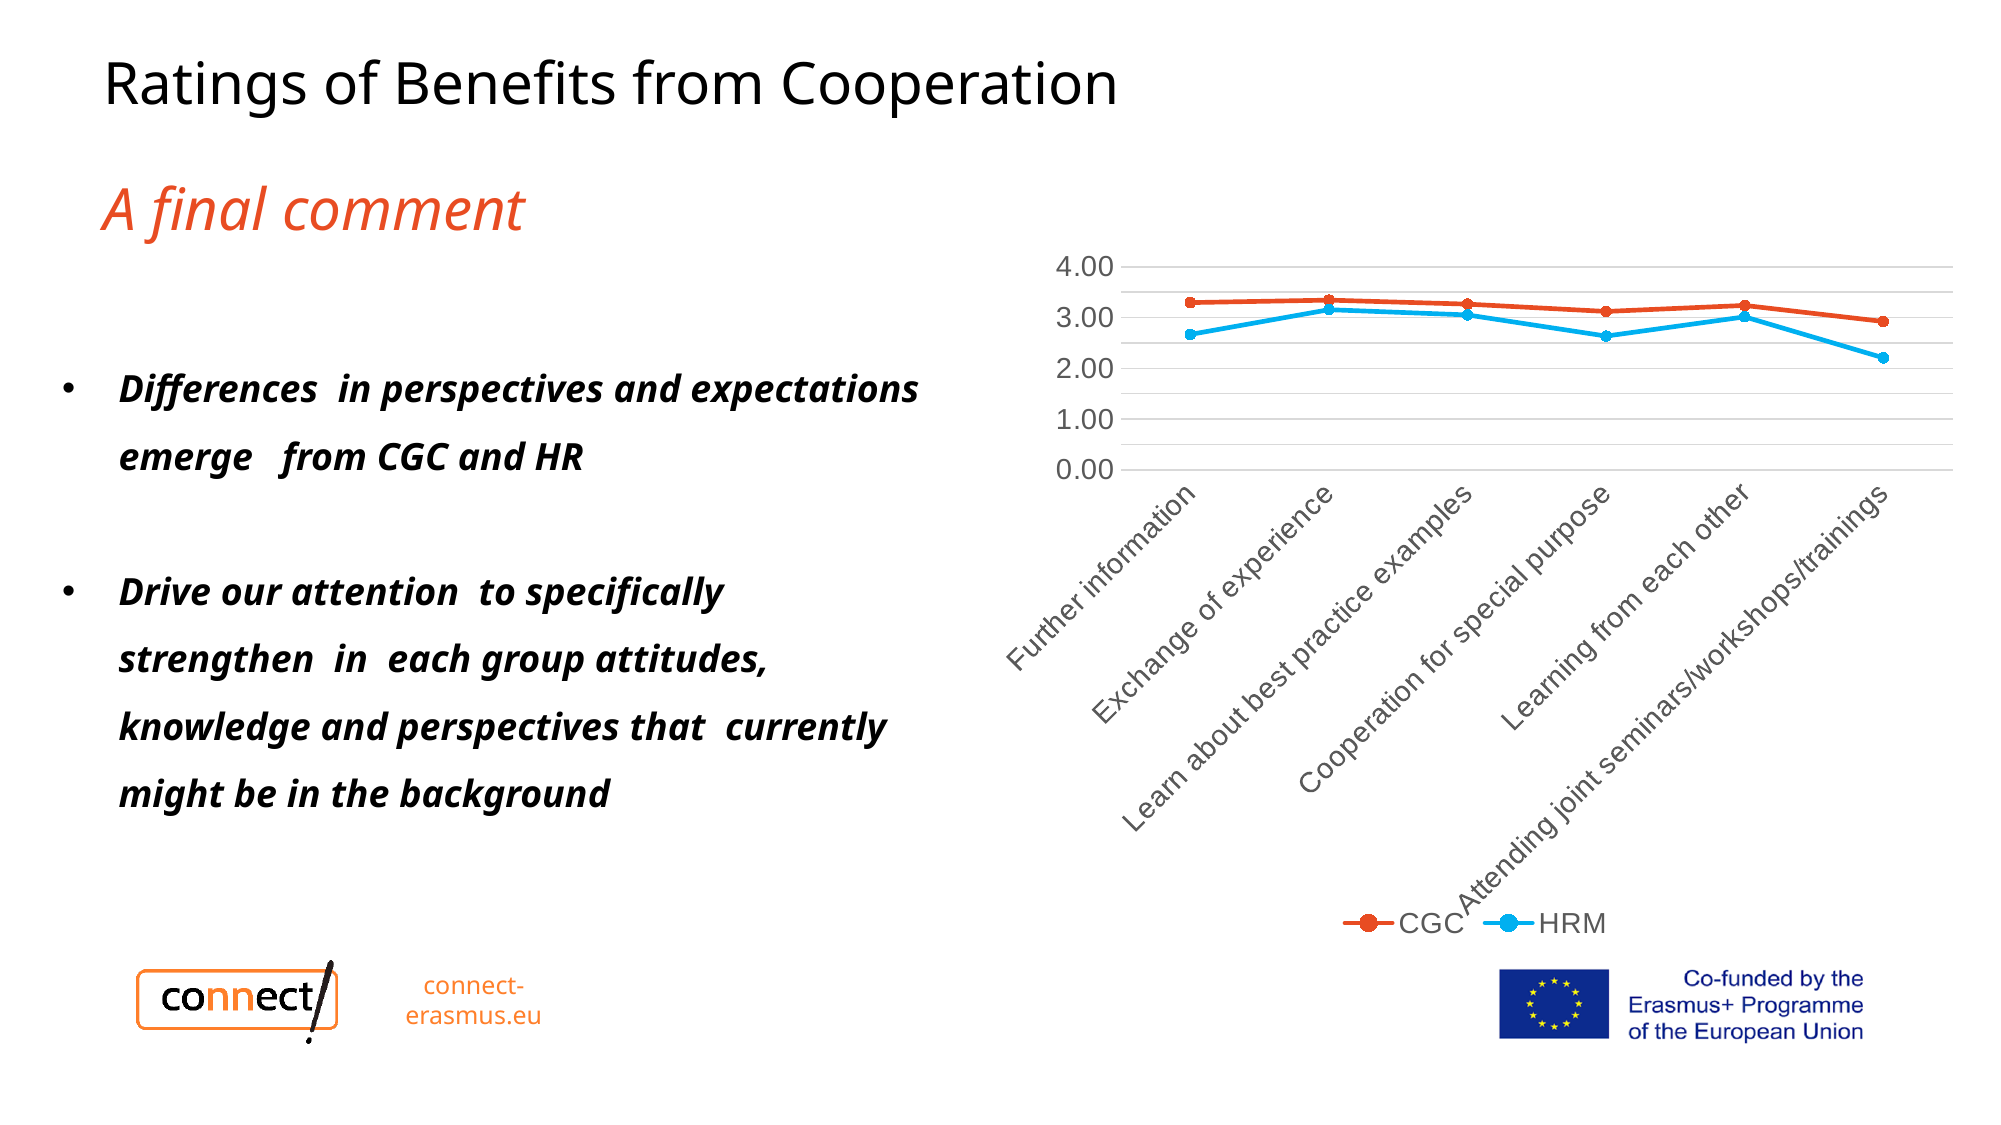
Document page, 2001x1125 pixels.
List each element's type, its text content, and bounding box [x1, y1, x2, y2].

picture [136, 960, 338, 1044]
footer connect-erasmus.eu [341, 976, 607, 1022]
list Differences in perspectives and expectations emerge from CGC and HR Drive our attention to specifically strengthen in each group attitudes, knowledge and perspectives that currently might be in the background [47, 335, 949, 861]
picture [1498, 968, 1863, 1044]
chart [979, 250, 1973, 946]
title Ratings of Benefits from Cooperation A final comment [88, 10, 1843, 251]
